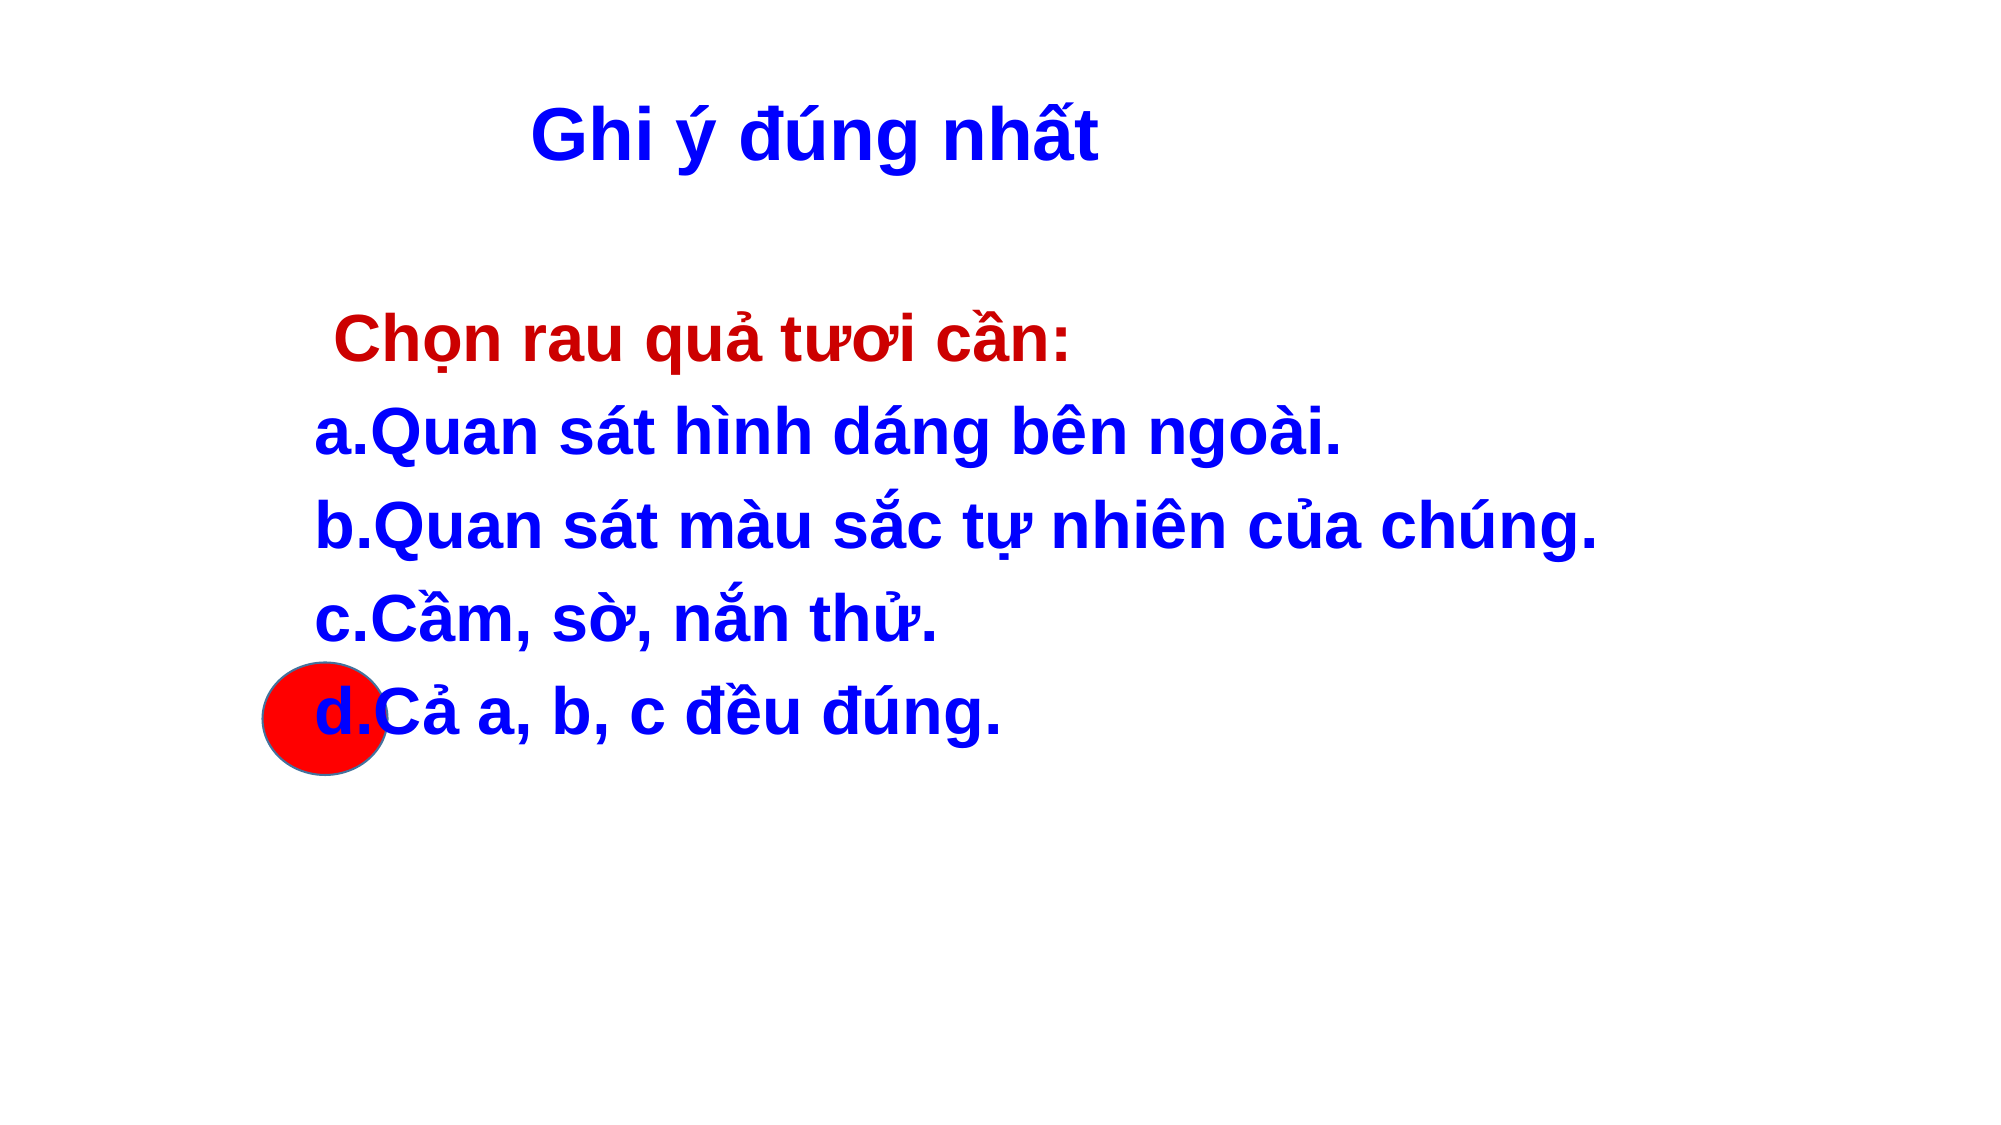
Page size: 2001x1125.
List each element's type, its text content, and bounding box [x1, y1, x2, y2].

text_box Ghi ý đúng nhất [515, 78, 1485, 183]
text_box Chọn rau quả tươi cần: a.Quan sát hình dáng bên ngoài. b.Quan sát màu sắc tự nhiên của chúng. c.Cầm, sờ, nắn thử. d.Cả a, b, c đều đúng. [299, 287, 1713, 913]
text_box [261, 666, 299, 771]
